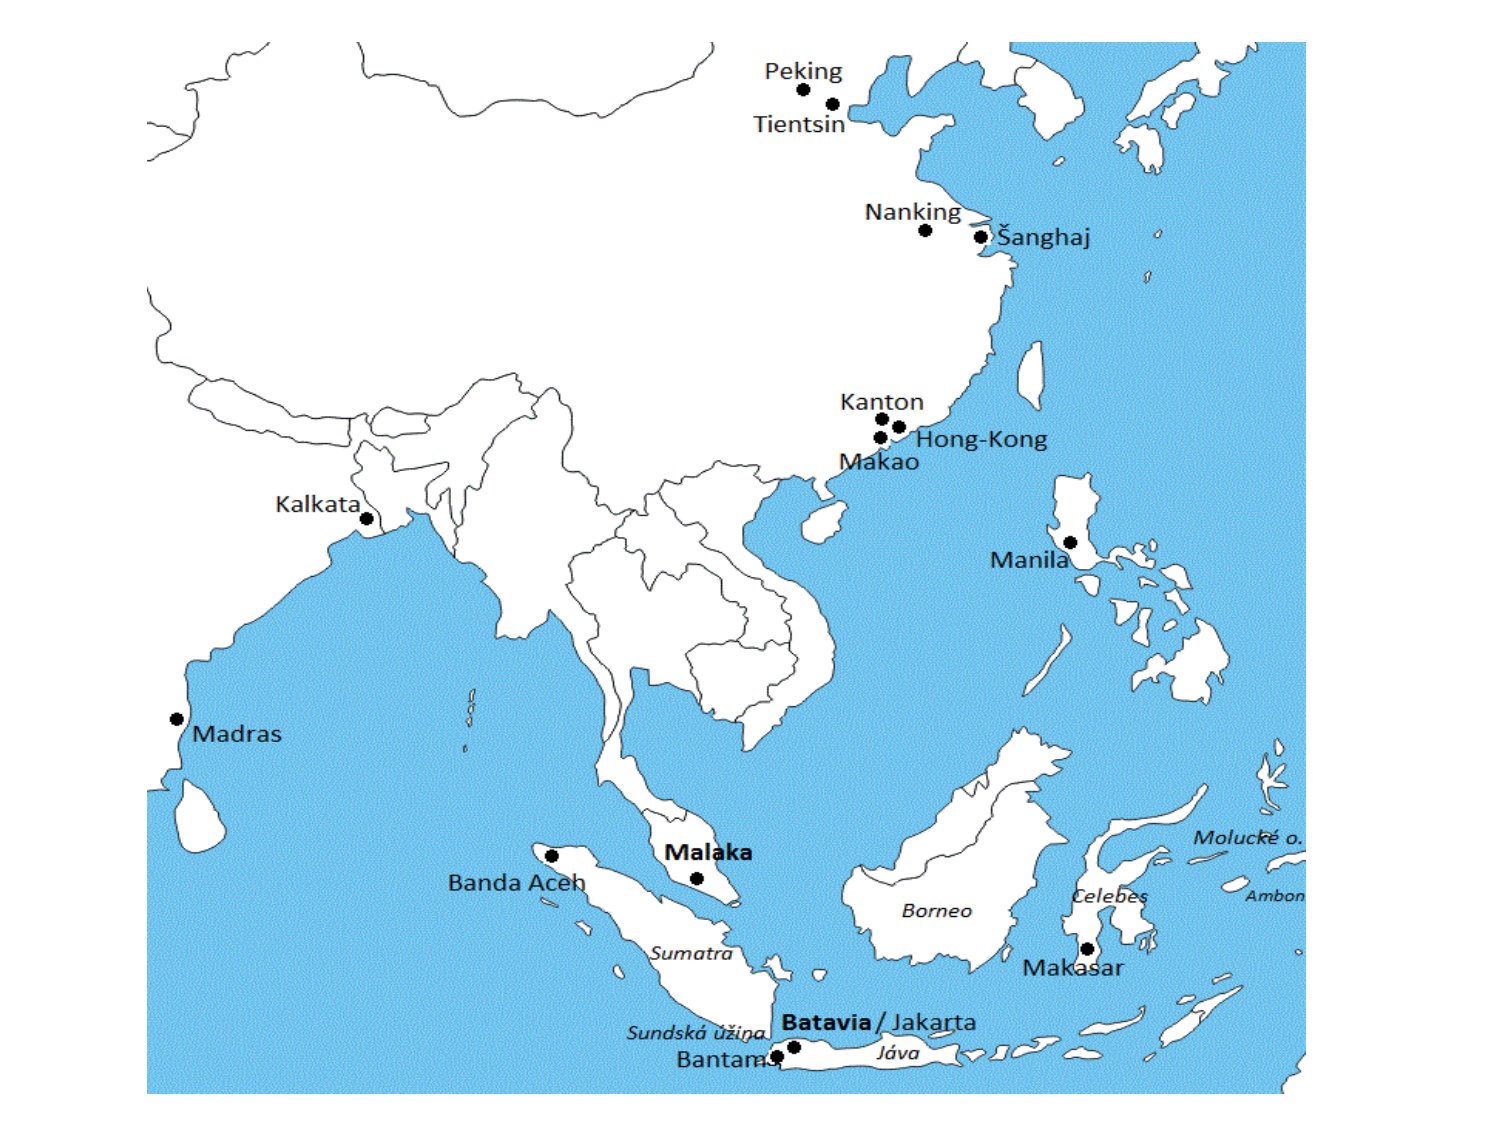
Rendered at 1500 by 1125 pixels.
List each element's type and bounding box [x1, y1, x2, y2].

picture [147, 42, 1306, 1095]
